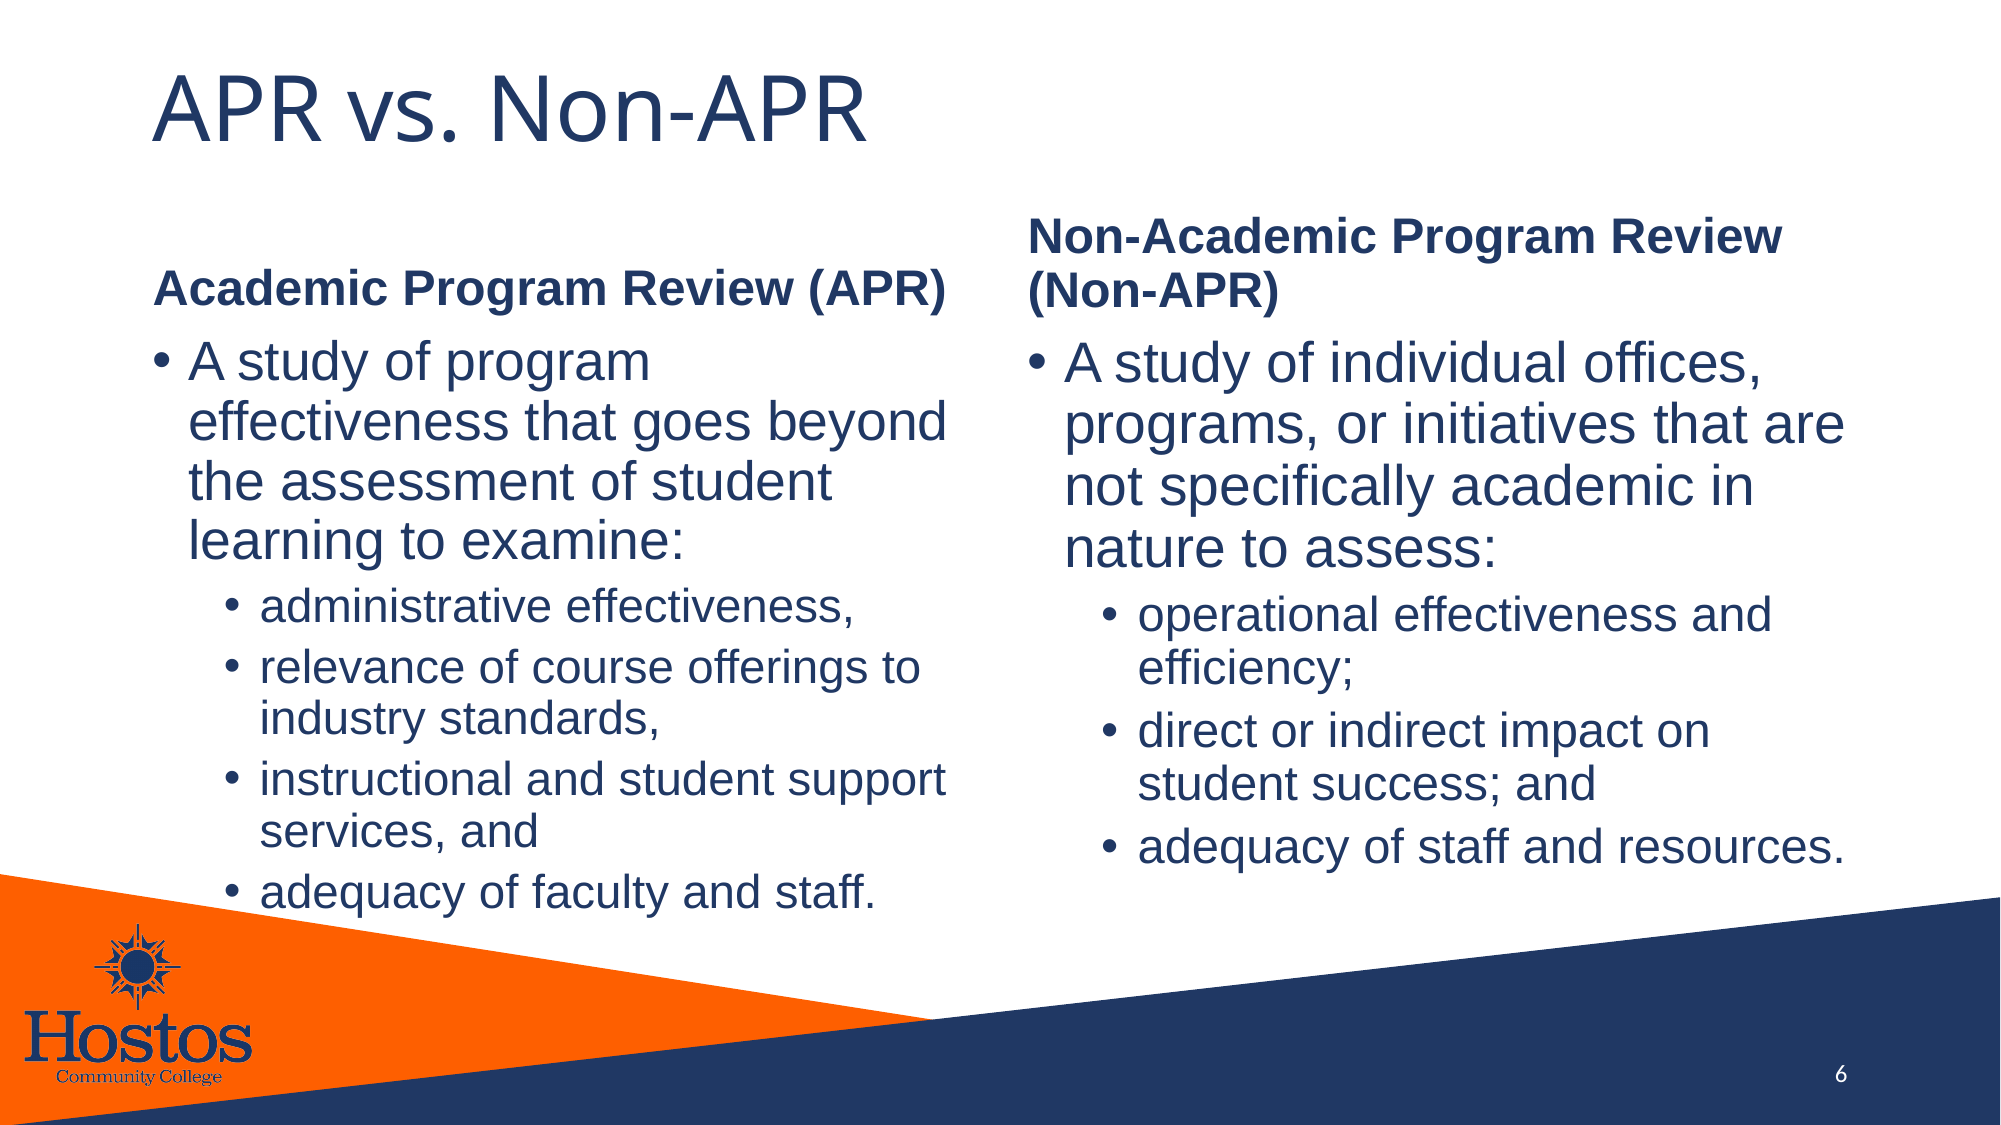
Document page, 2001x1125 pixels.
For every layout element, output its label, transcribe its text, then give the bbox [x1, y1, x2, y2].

picture [4, 900, 271, 1103]
list Academic Program Review (APR) [137, 190, 989, 324]
title APR vs. Non-APR [137, 3, 1863, 221]
list Non-Academic Program Review (Non-APR) [1012, 190, 1863, 325]
list A study of individual offices, programs, or initiatives that are not specifically academic in nature to assess: operational effectiveness and efficiency; direct or indirect impact on student success; and adequacy of staff and resources. [1012, 325, 1863, 931]
list A study of program effectiveness that goes beyond the assessment of student learning to examine: administrative effectiveness, relevance of course offerings to industry standards, instructional and student support services, and adequacy of faculty and staff. [137, 325, 984, 931]
slide_number 6 [1412, 1042, 1863, 1103]
